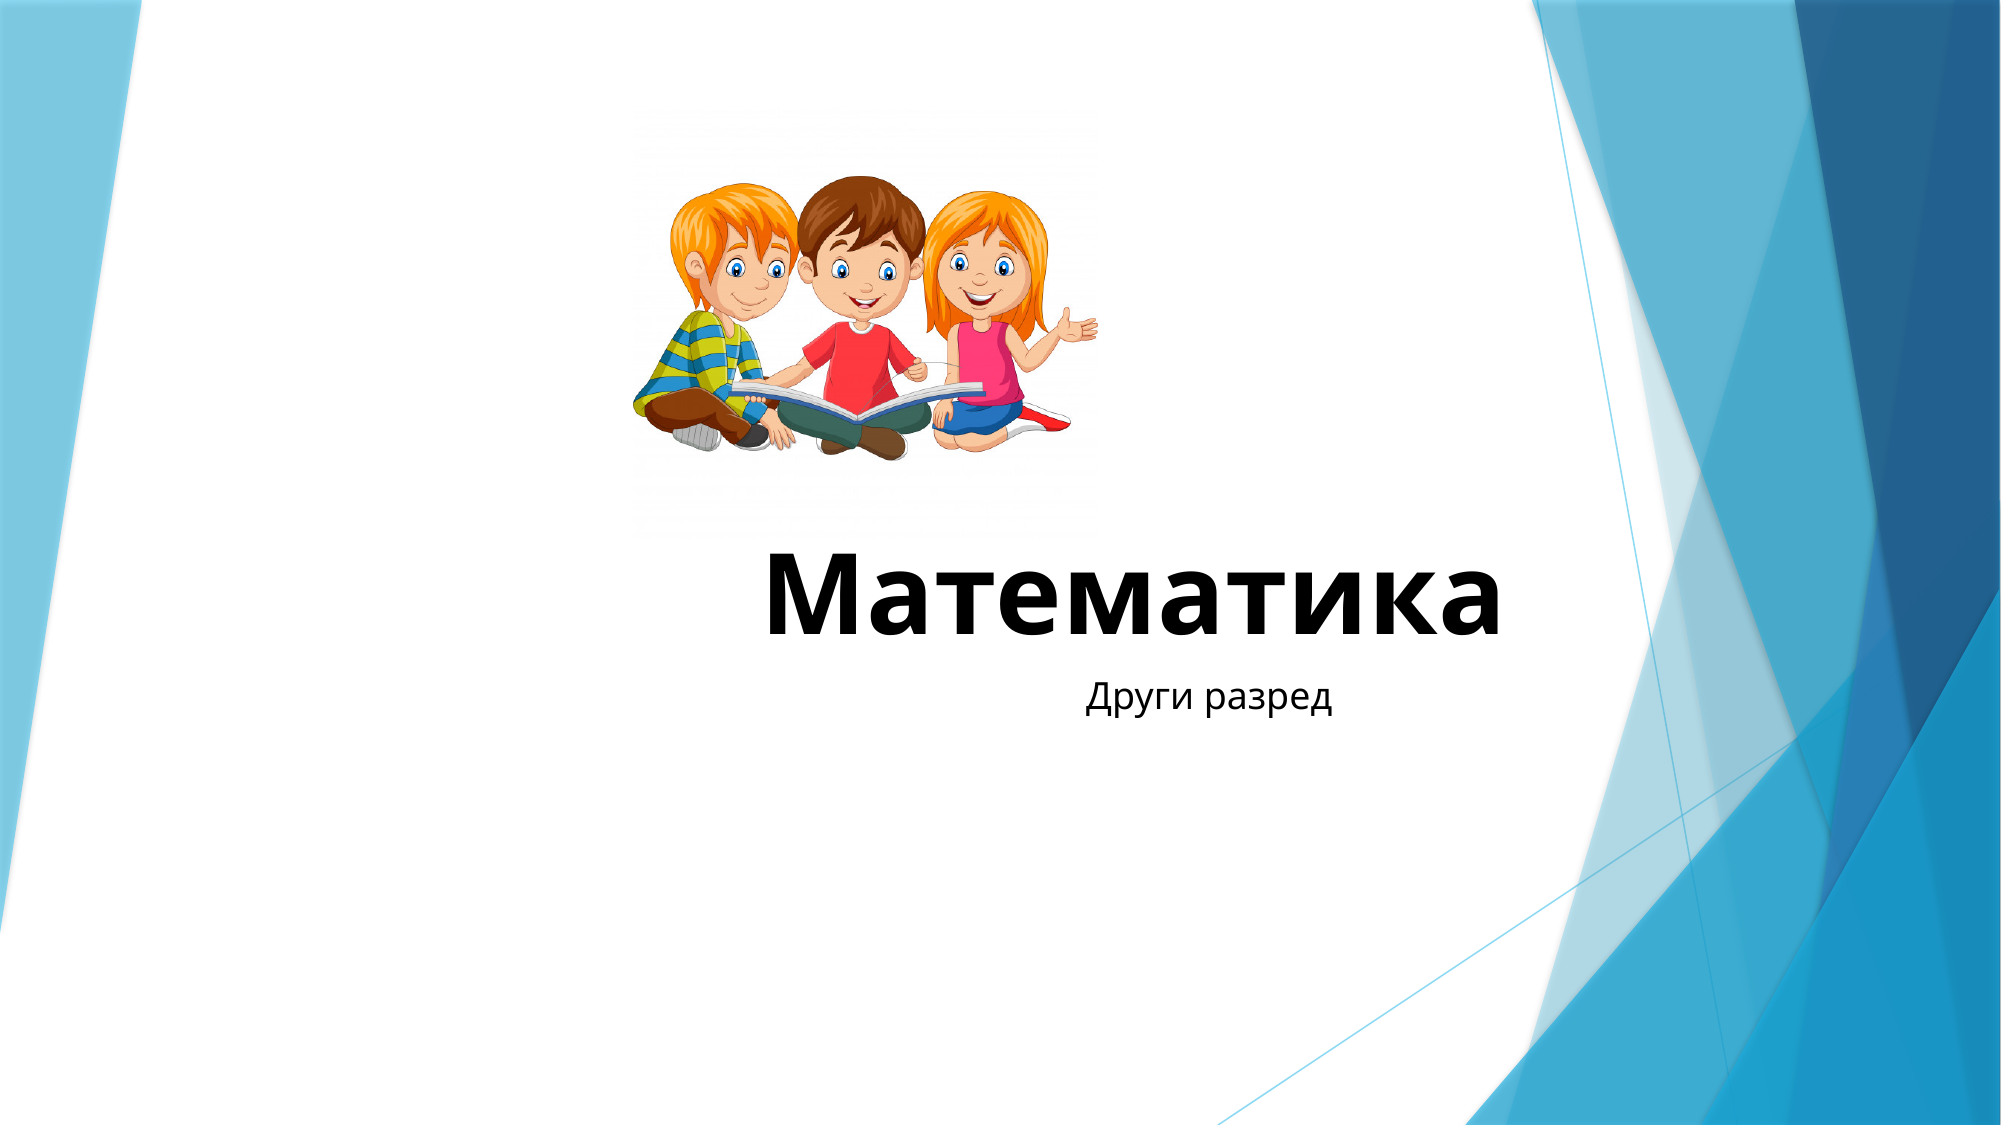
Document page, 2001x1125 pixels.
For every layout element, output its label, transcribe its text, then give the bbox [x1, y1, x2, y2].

picture [632, 106, 1099, 540]
title Maтематика [247, 394, 1522, 665]
subtitle Други разред [1024, 664, 1348, 845]
